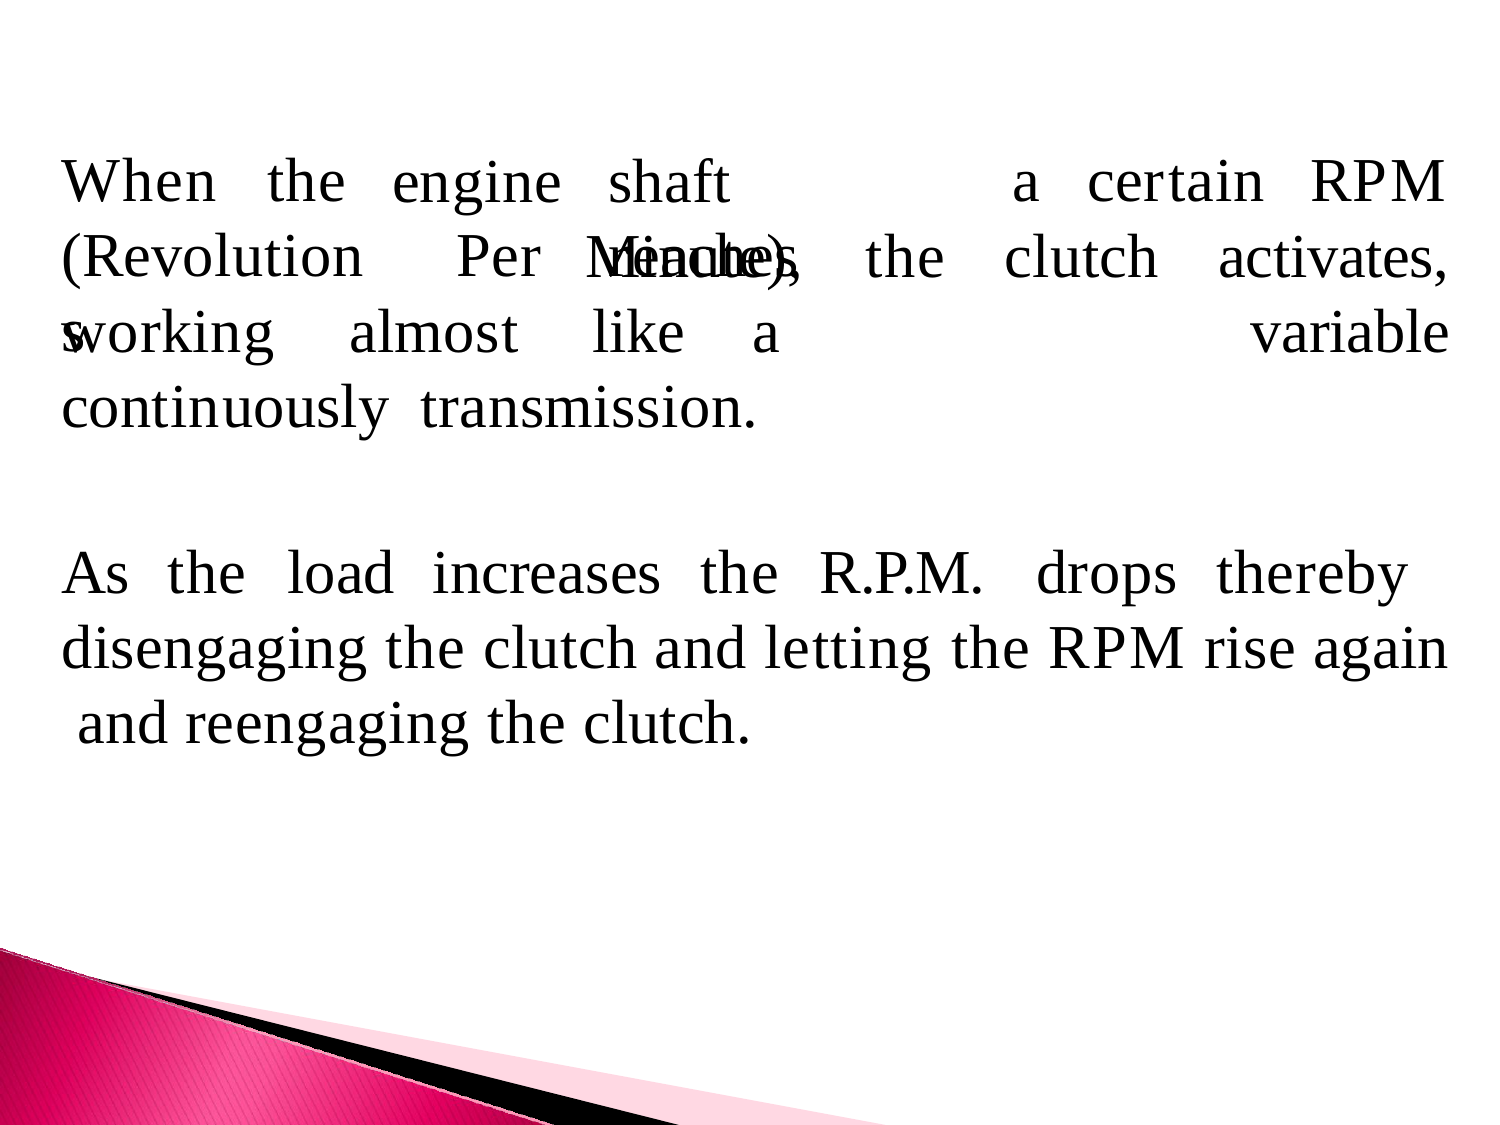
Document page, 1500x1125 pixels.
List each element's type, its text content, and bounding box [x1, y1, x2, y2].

text_box a certain RPM [1010, 137, 1450, 212]
text_box As the load increases the R.P.M. drops thereby disengaging the clutch and letting the RPM rise again and reengaging the clutch. [59, 529, 1450, 756]
text_box the clutch activates, variable [861, 212, 1451, 365]
text_box shaft reaches [606, 137, 970, 287]
picture [0, 948, 558, 1125]
text_box engine Per [390, 137, 565, 287]
text_box Minute), [583, 212, 808, 287]
text_box working almost like a continuously transmission. [59, 287, 1180, 440]
text_box When the (Revolutions [59, 137, 386, 287]
